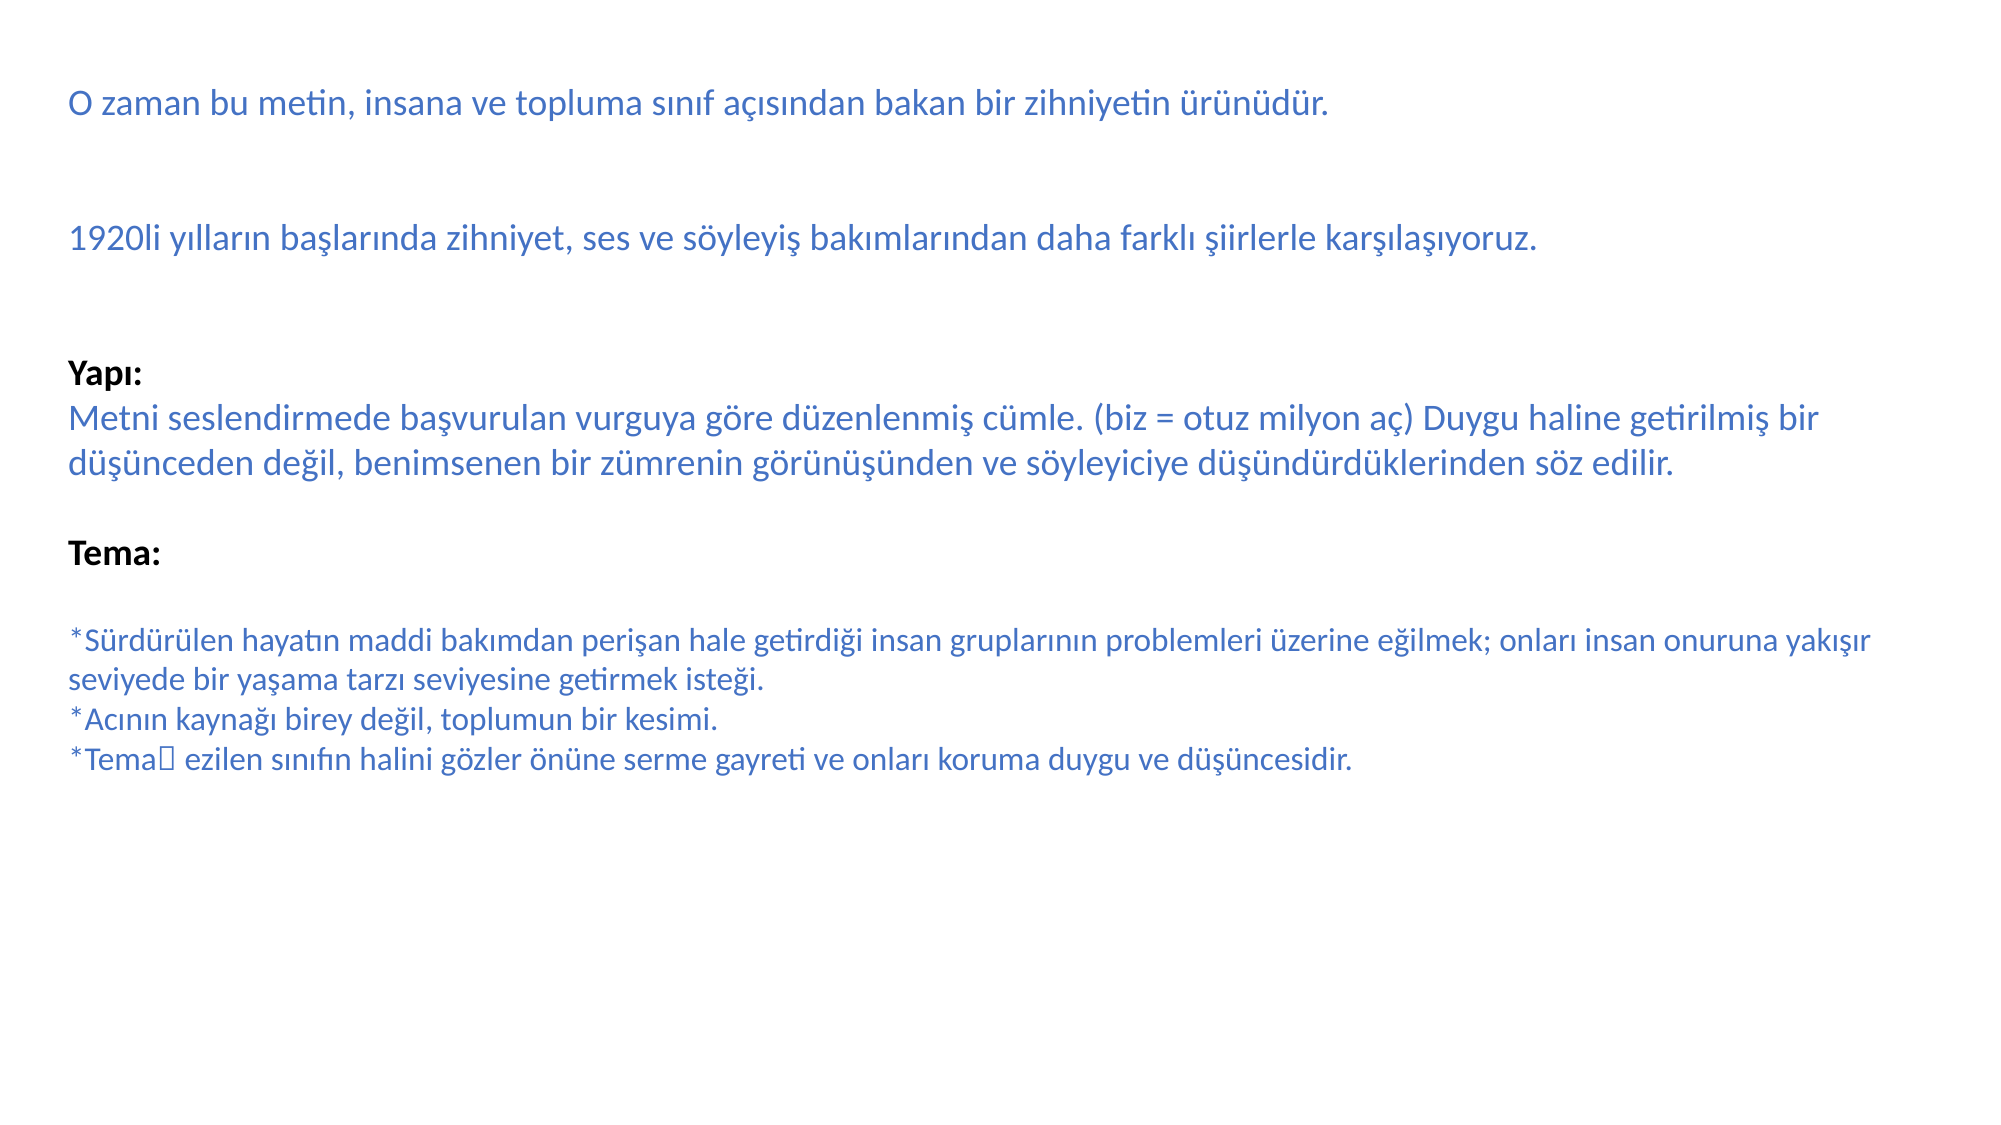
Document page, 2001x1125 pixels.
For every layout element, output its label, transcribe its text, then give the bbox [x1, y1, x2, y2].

text_box O zaman bu metin, insana ve topluma sınıf açısından bakan bir zihniyetin ürünüdür. 1920li yılların başlarında zihniyet, ses ve söyleyiş bakımlarından daha farklı şiirlerle karşılaşıyoruz. Yapı: Metni seslendirmede başvurulan vurguya göre düzenlenmiş cümle. (biz = otuz milyon aç) Duygu haline getirilmiş bir düşünceden değil, benimsenen bir zümrenin görünüşünden ve söyleyiciye düşündürdüklerinden söz edilir. Tema: *Sürdürülen hayatın maddi bakımdan perişan hale getirdiği insan gruplarının problemleri üzerine eğilmek; onları insan onuruna yakışır seviyede bir yaşama tarzı seviyesine getirmek isteği. *Acının kaynağı birey değil, toplumun bir kesimi. *Tema ezilen sınıfın halini gözler önüne serme gayreti ve onları koruma duygu ve düşüncesidir. [53, 25, 1947, 830]
